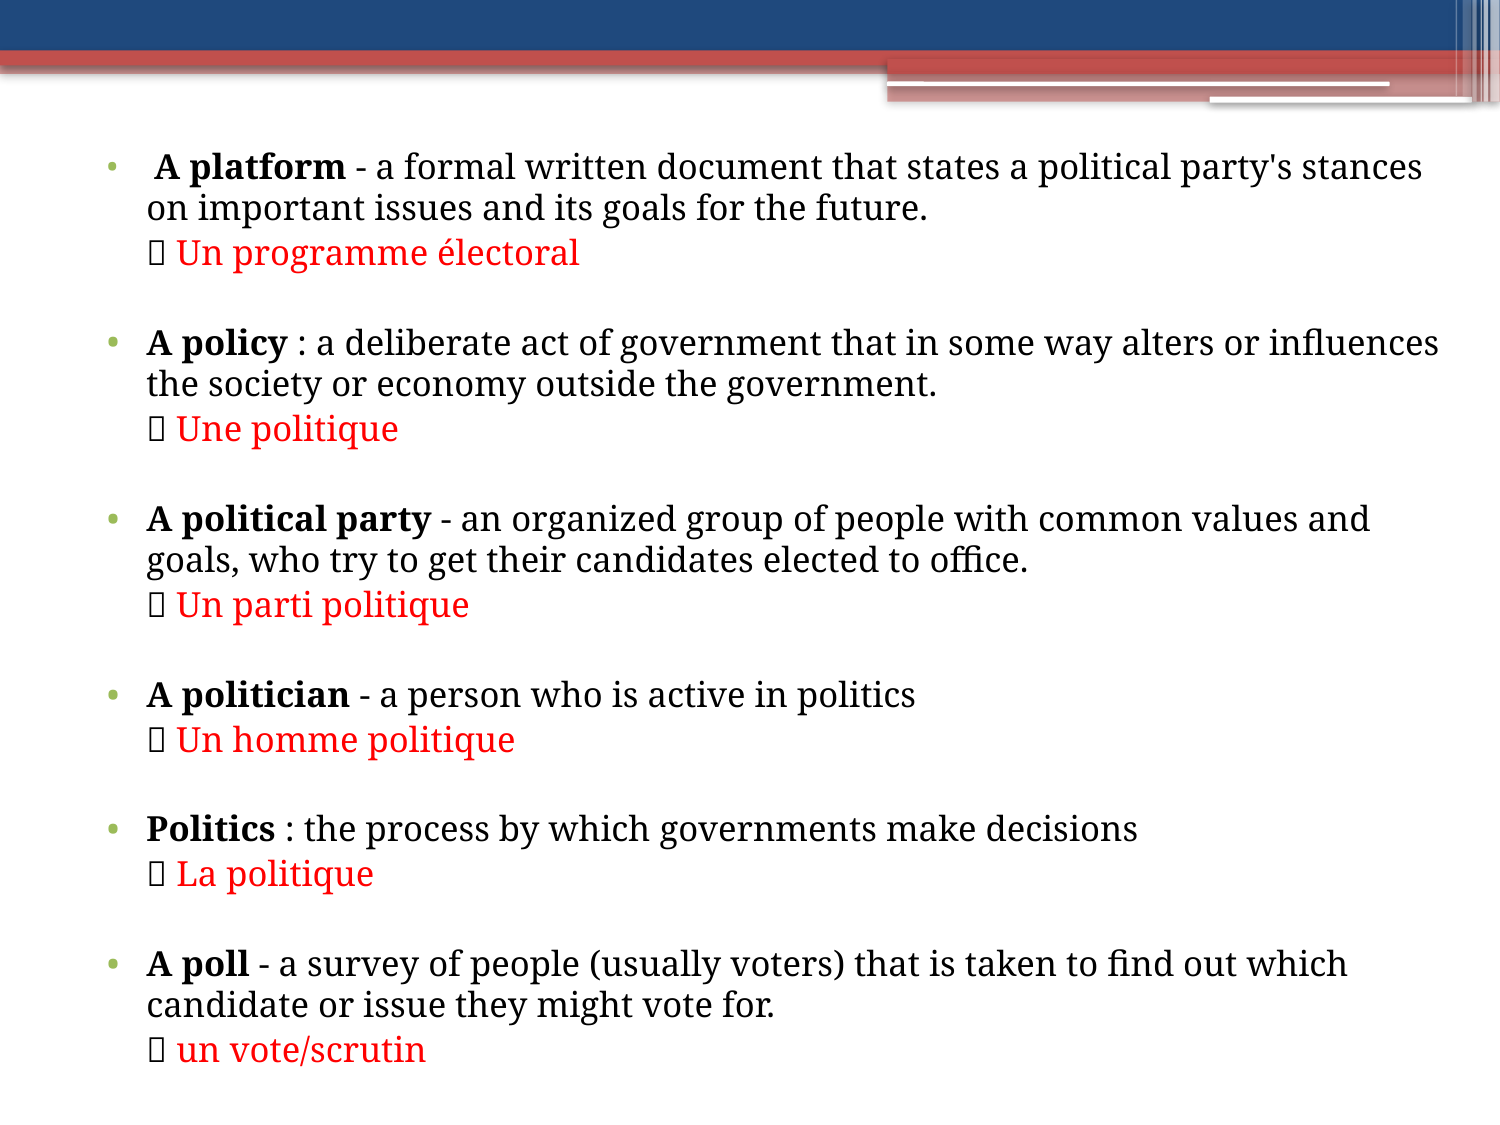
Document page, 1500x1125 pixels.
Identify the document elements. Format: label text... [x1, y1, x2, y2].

list A platform - a formal written document that states a political party's stances on important issues and its goals for the future.  Un programme électoral A policy : a deliberate act of government that in some way alters or influences the society or economy outside the government.  Une politique A political party - an organized group of people with common values and goals, who try to get their candidates elected to office.  Un parti politique A politician - a person who is active in politics  Un homme politique Politics : the process by which governments make decisions  La politique A poll - a survey of people (usually voters) that is taken to find out which candidate or issue they might vote for.  un vote/scrutin [75, 137, 1459, 1125]
